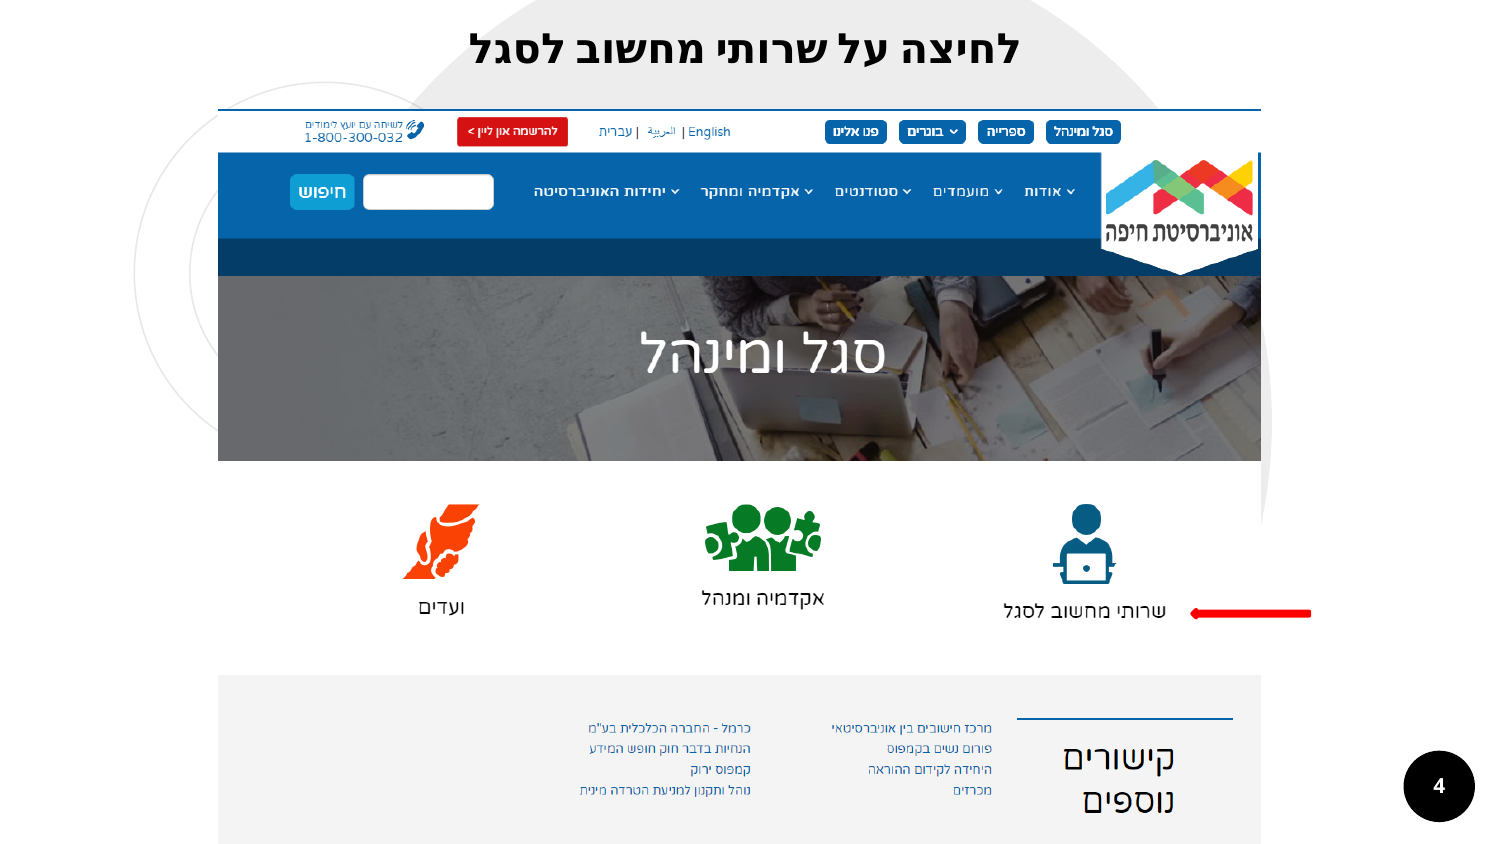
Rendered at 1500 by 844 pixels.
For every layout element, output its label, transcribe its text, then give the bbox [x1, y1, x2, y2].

picture [218, 109, 1262, 844]
slide_number 4 [1403, 750, 1475, 823]
title לחיצה על שרותי מחשוב לסגל [0, 15, 1500, 87]
text_box [1266, 609, 1312, 618]
